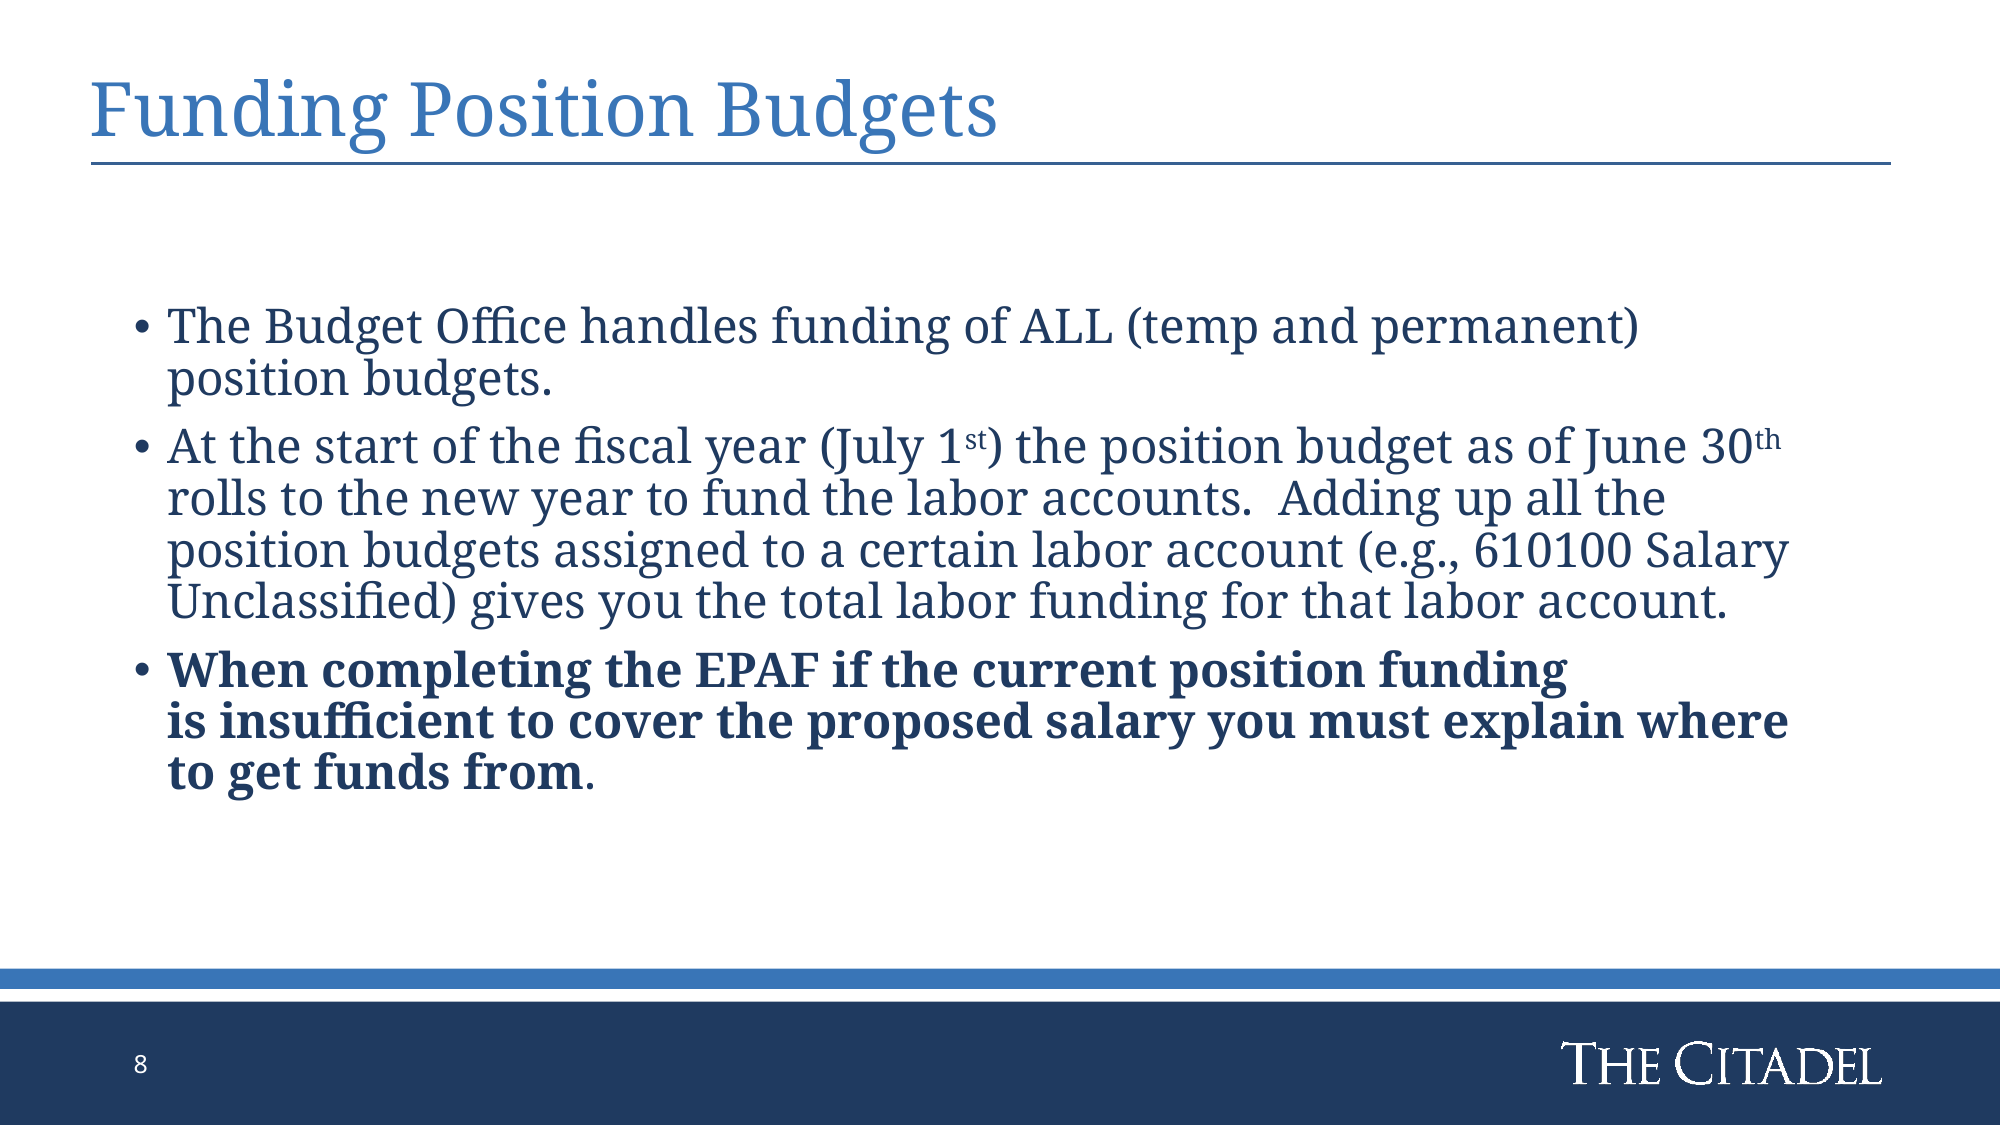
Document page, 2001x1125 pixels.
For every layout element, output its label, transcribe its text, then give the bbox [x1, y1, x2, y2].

title Funding Position Budgets [74, 44, 1838, 161]
list The Budget Office handles funding of ALL (temp and permanent) position budgets. At the start of the fiscal year (July 1st) the position budget as of June 30th rolls to the new year to fund the labor accounts. Adding up all the position budgets assigned to a certain labor account (e.g., 610100 Salary Unclassified) gives you the total labor funding for that labor account. When completing the EPAF if the current position funding is insufficient to cover the proposed salary you must explain where to get funds from. [118, 220, 1816, 848]
slide_number 8 [118, 1035, 205, 1096]
picture [1561, 1041, 1882, 1085]
